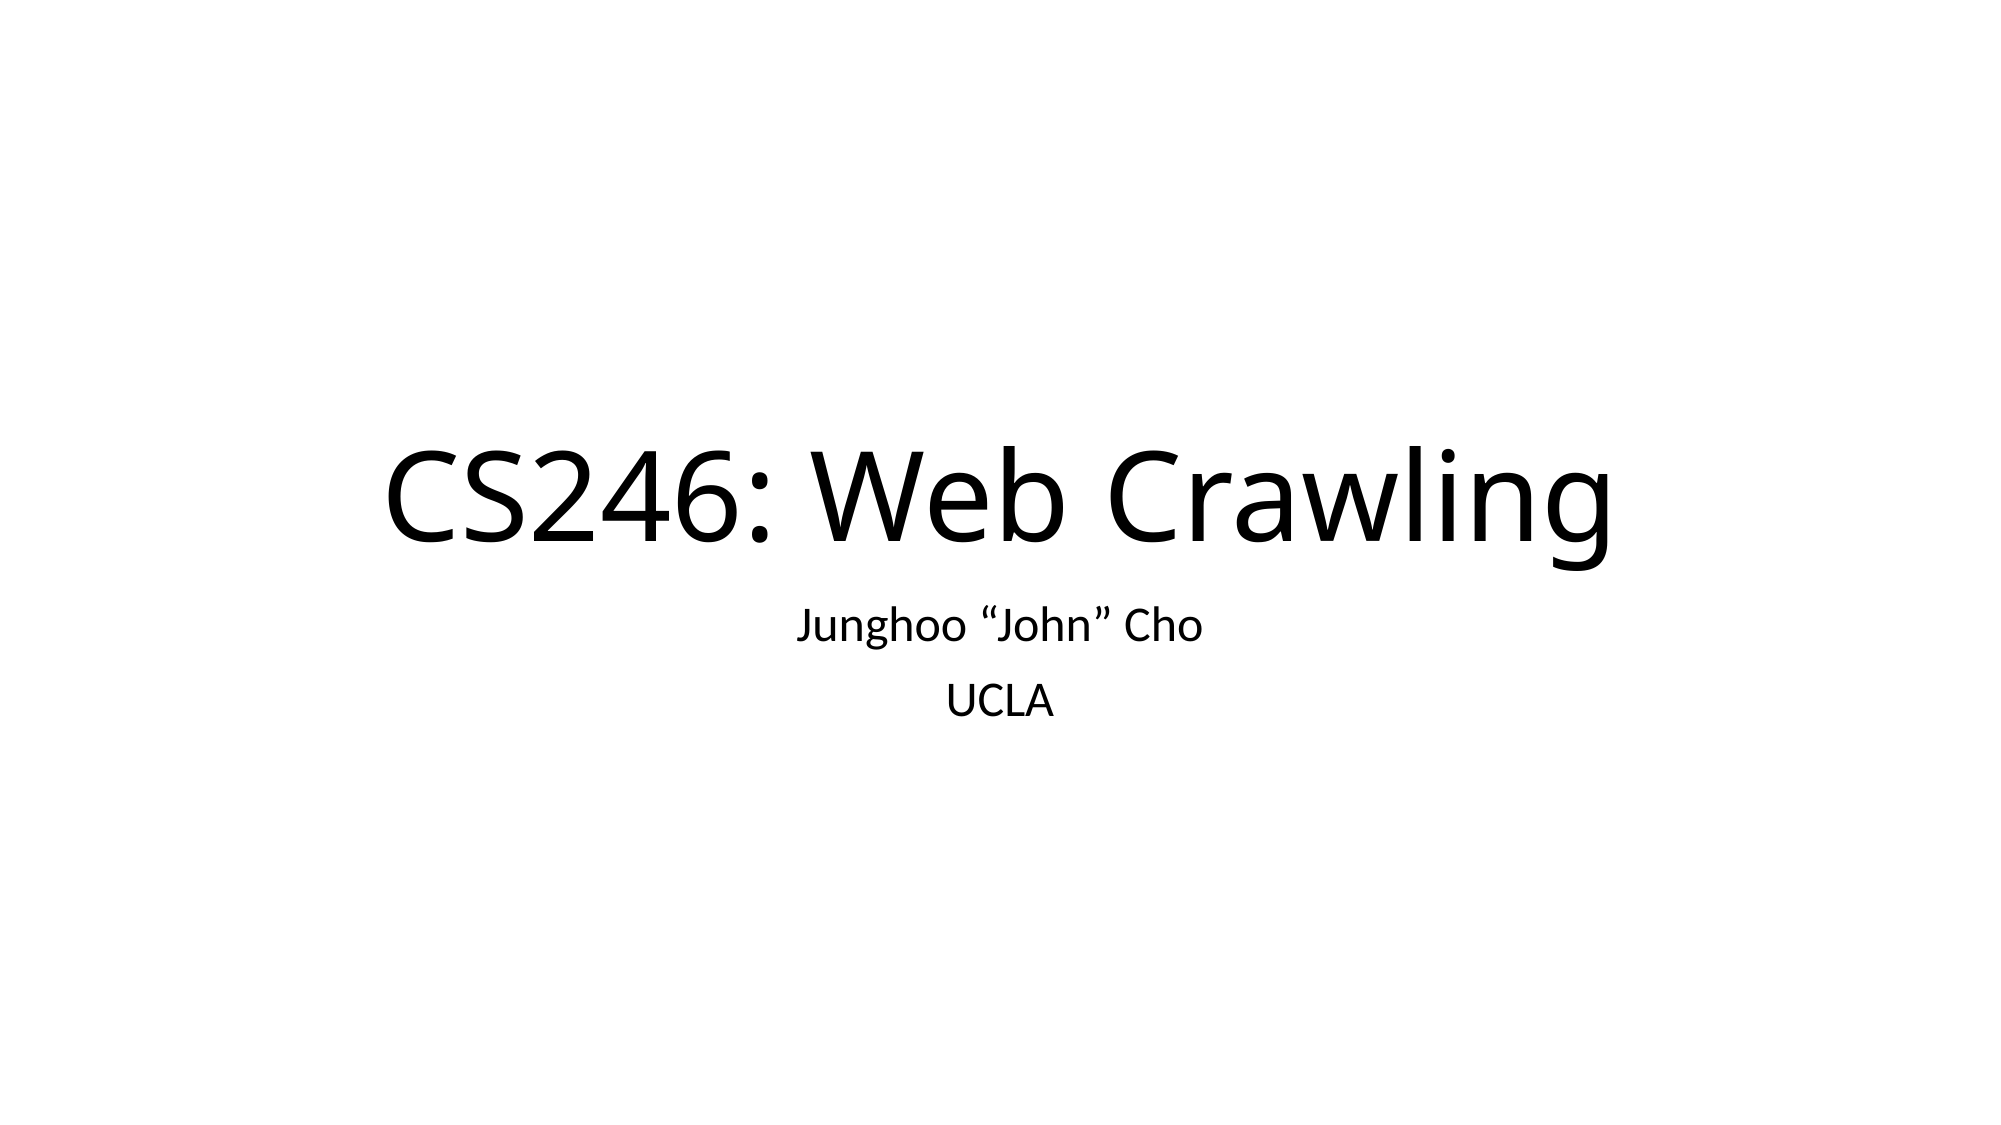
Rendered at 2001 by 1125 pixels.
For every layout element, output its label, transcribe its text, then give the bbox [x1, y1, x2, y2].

subtitle Junghoo “John” Cho UCLA [249, 590, 1750, 863]
title CS246: Web Crawling [249, 184, 1750, 576]
